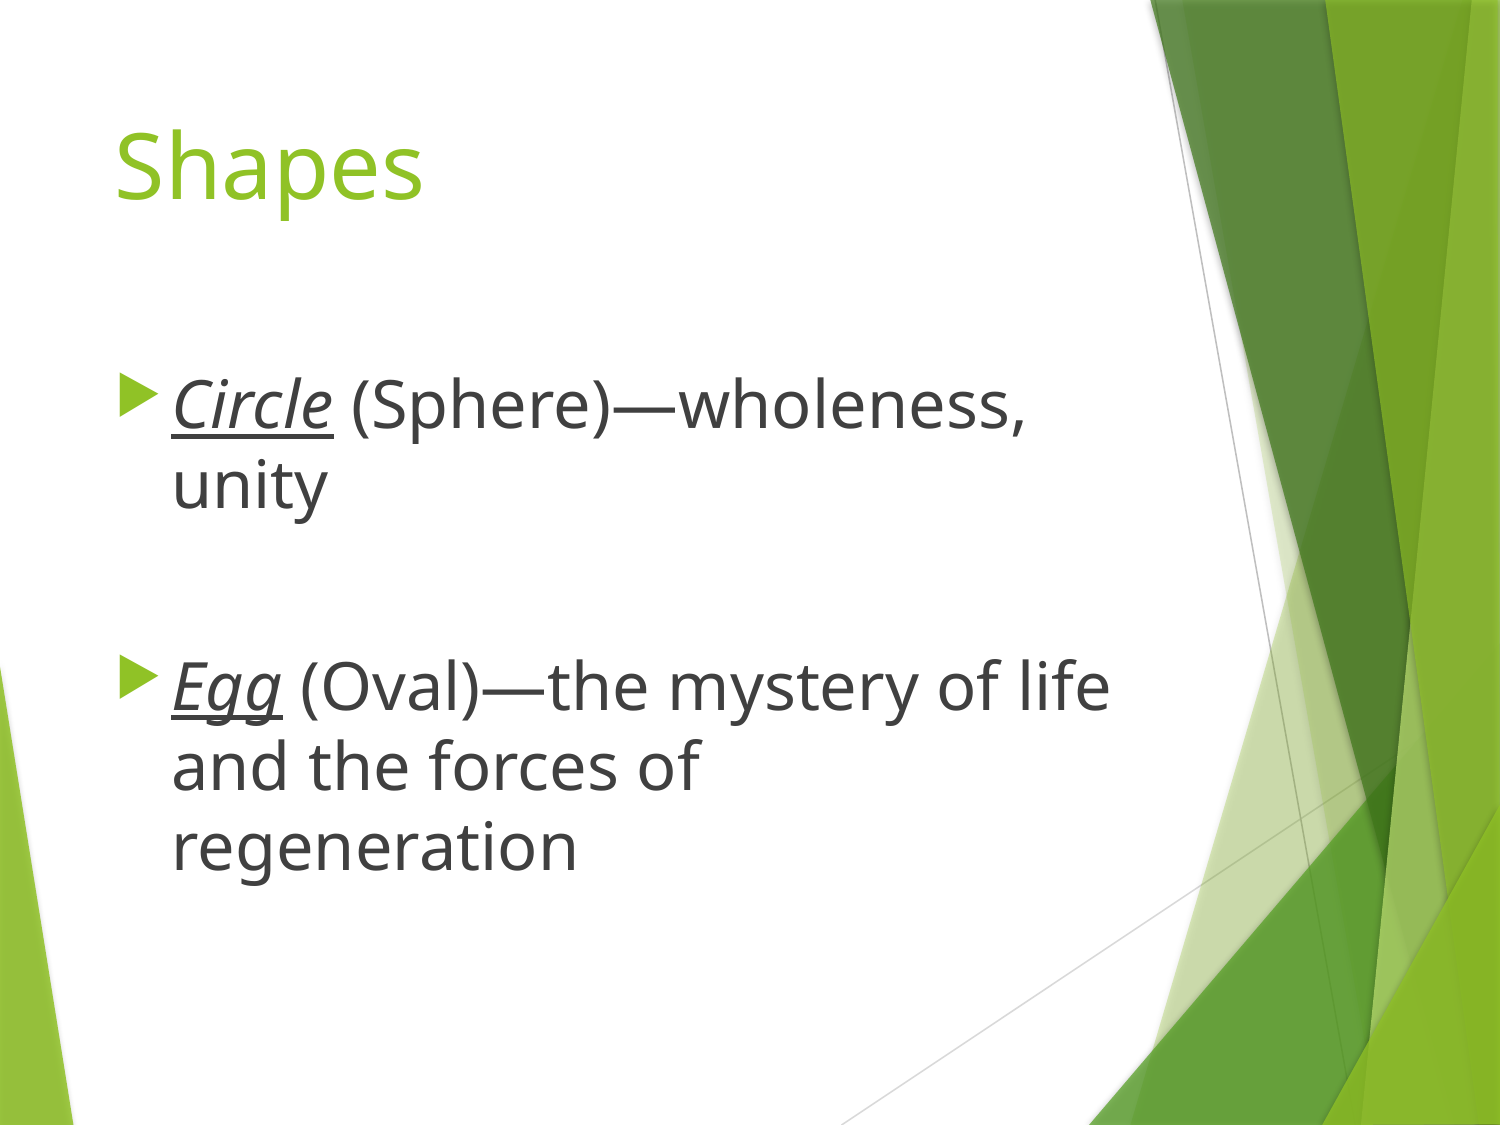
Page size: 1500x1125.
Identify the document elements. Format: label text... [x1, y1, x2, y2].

title Shapes [99, 99, 1142, 317]
list Circle (Sphere)—wholeness, unity Egg (Oval)—the mystery of life and the forces of regeneration [99, 354, 1142, 992]
